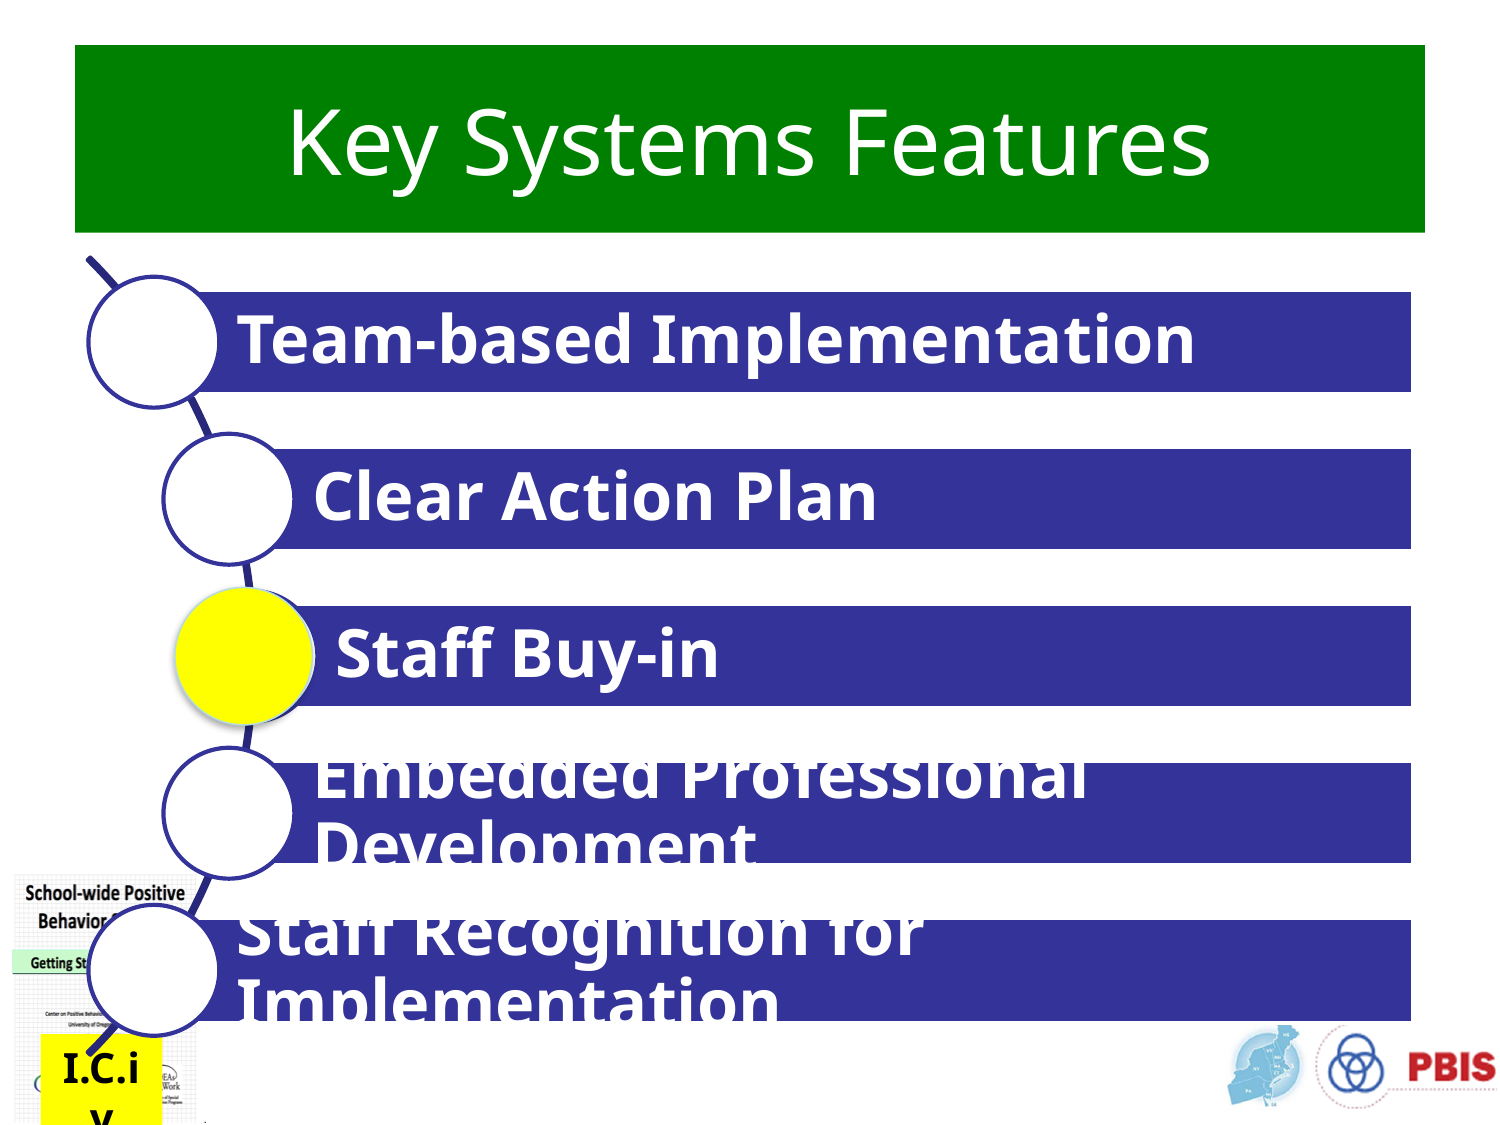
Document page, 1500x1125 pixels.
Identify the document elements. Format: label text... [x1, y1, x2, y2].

title Key Systems Features [74, 44, 1426, 233]
picture [1209, 1004, 1497, 1119]
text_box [0, 862, 238, 1125]
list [74, 237, 1426, 1076]
